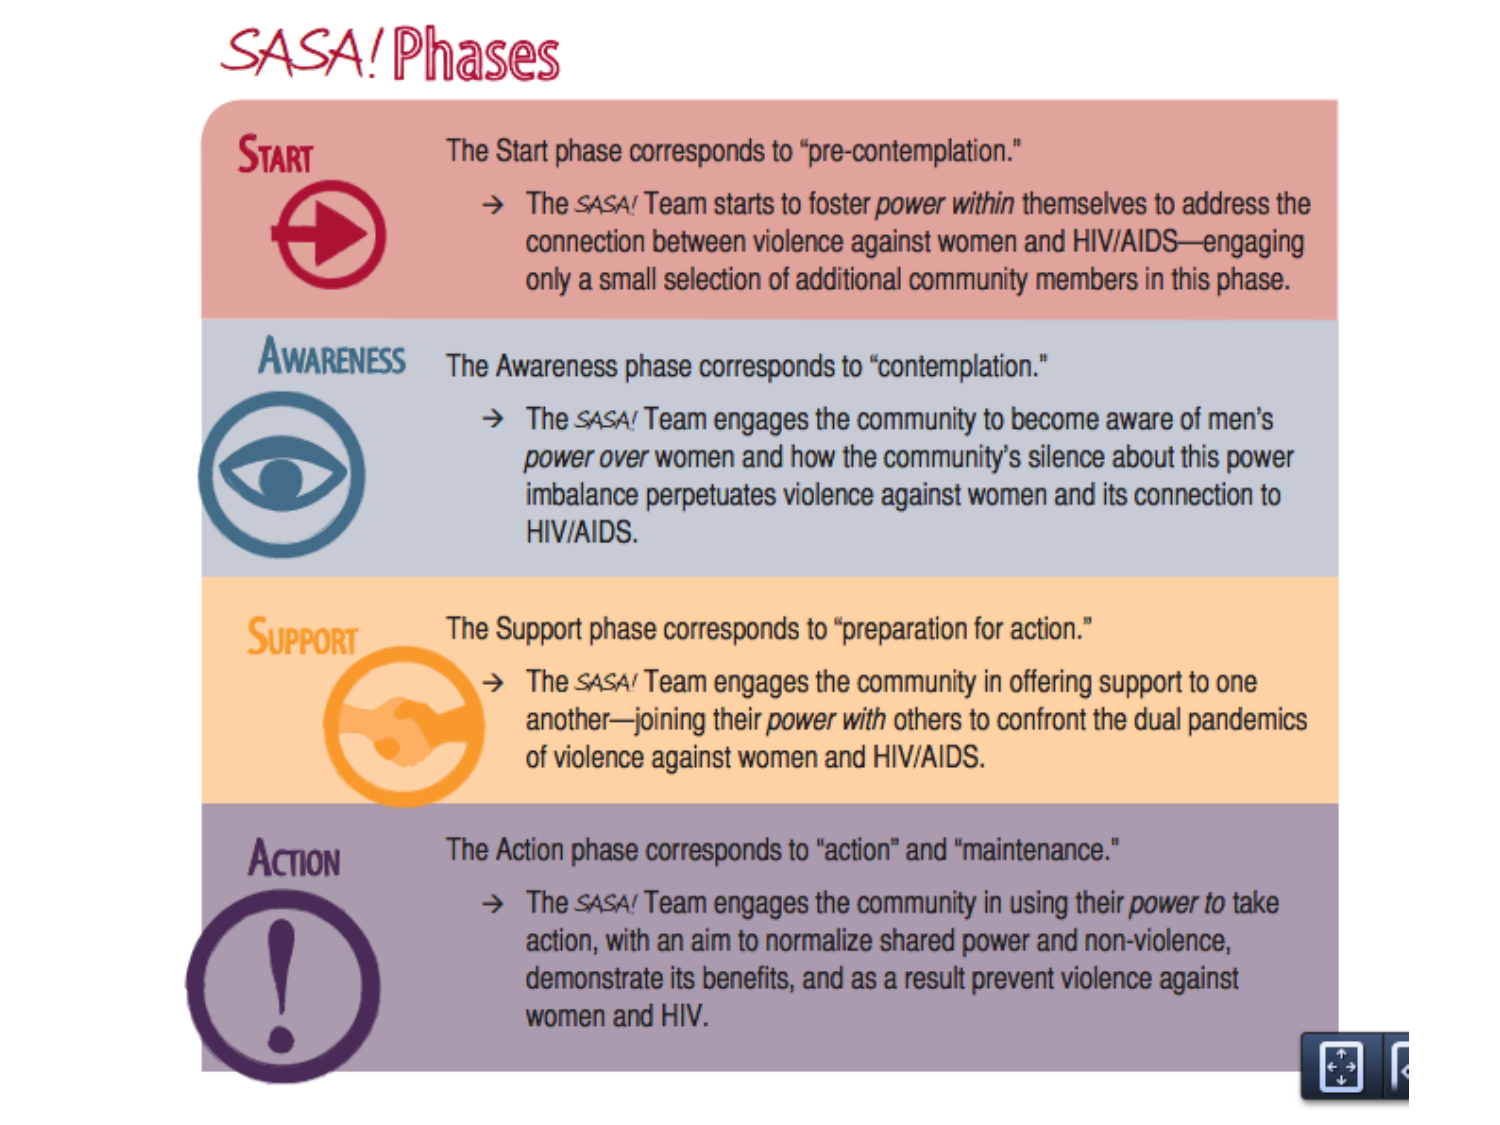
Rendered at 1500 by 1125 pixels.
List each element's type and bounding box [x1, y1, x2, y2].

picture [87, 0, 1409, 1125]
